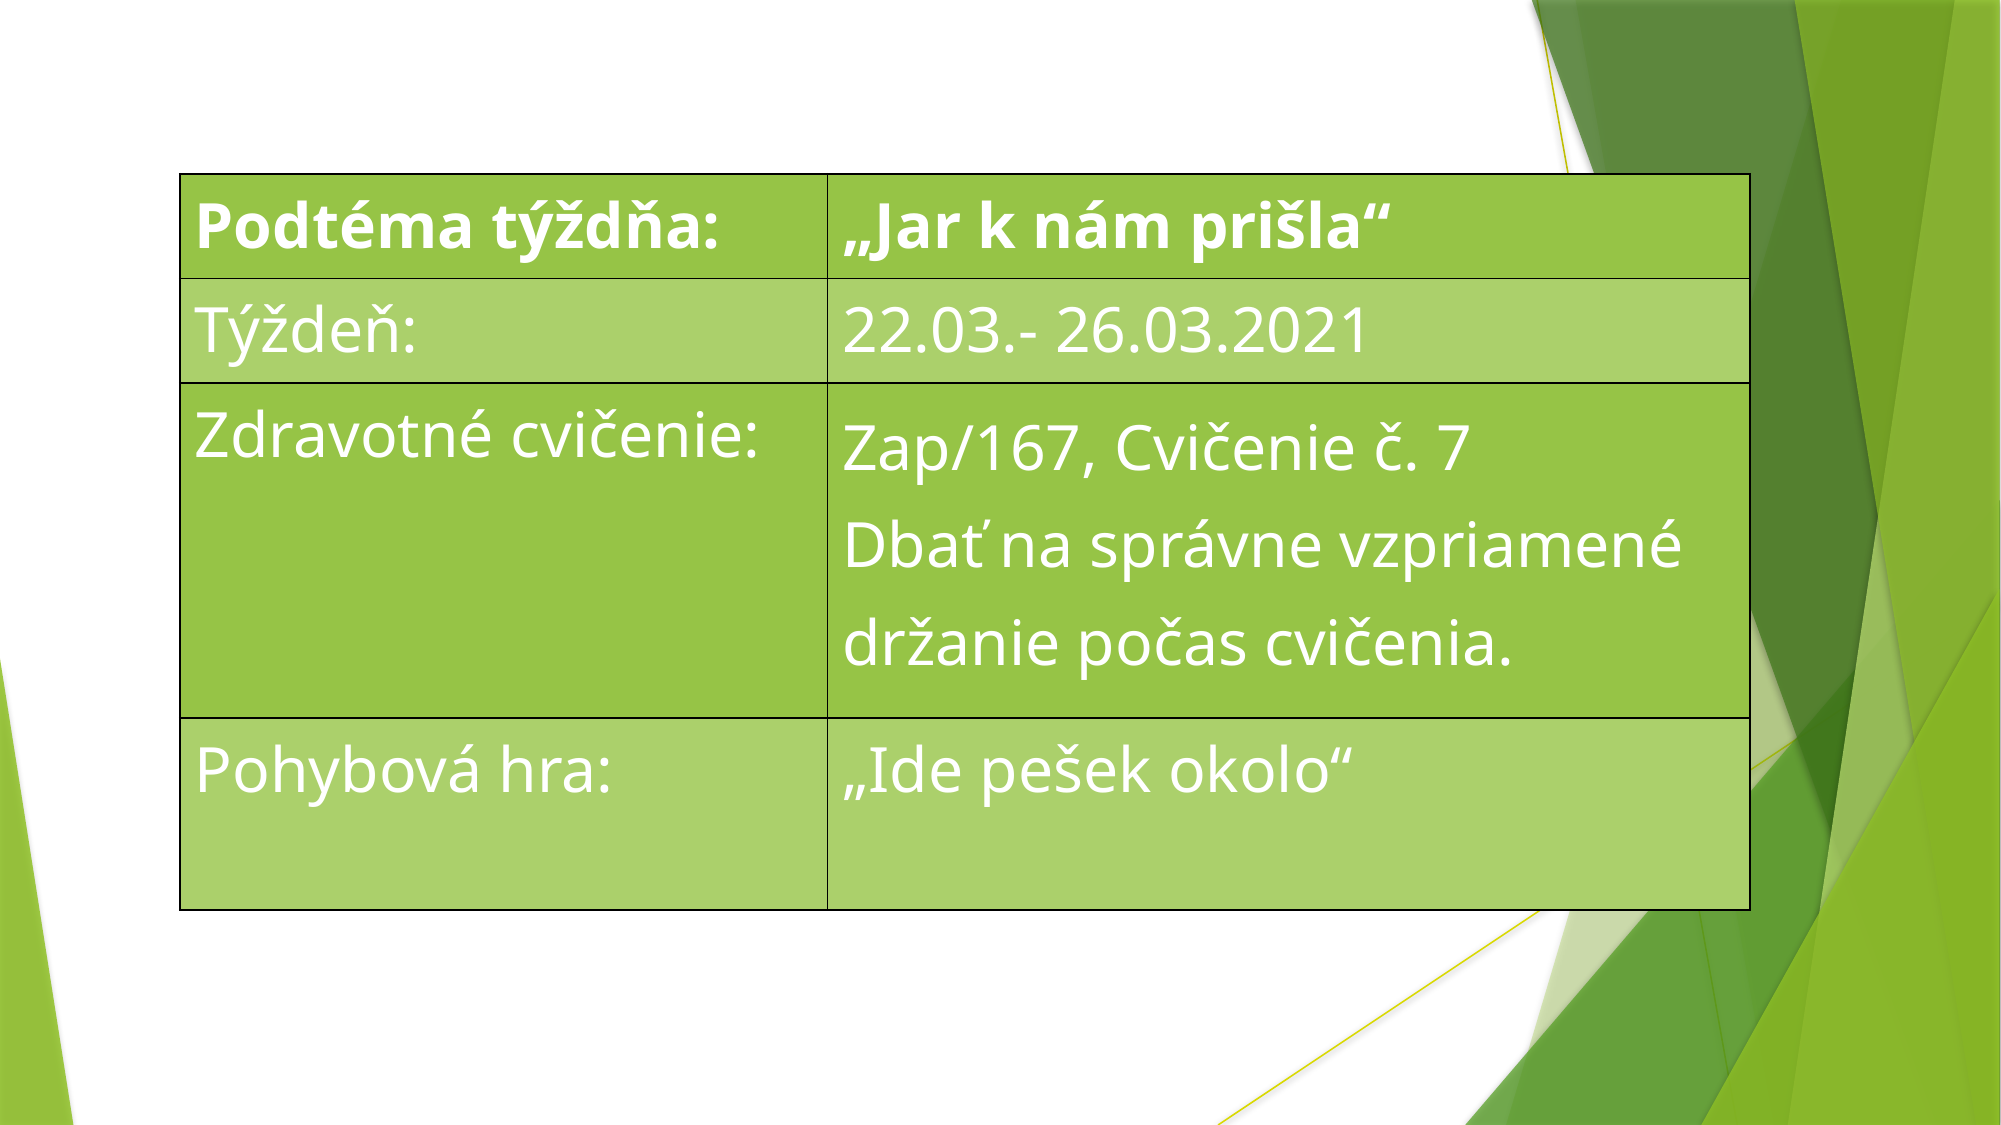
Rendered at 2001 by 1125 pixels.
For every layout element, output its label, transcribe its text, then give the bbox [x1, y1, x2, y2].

table_cell 22.03.- 26.03.2021 [828, 279, 1749, 382]
table_cell Zap/167, Cvičenie č. 7 Dbať na správne vzpriamené držanie počas cvičenia. [828, 384, 1749, 717]
table_cell Týždeň: [181, 279, 827, 382]
table_header Podtéma týždňa: [181, 175, 827, 278]
table_cell „Ide pešek okolo“ [828, 719, 1749, 909]
table_cell Pohybová hra: [181, 719, 827, 909]
table_cell Zdravotné cvičenie: [181, 384, 827, 717]
table_header „Jar k nám prišla“ [828, 175, 1749, 278]
